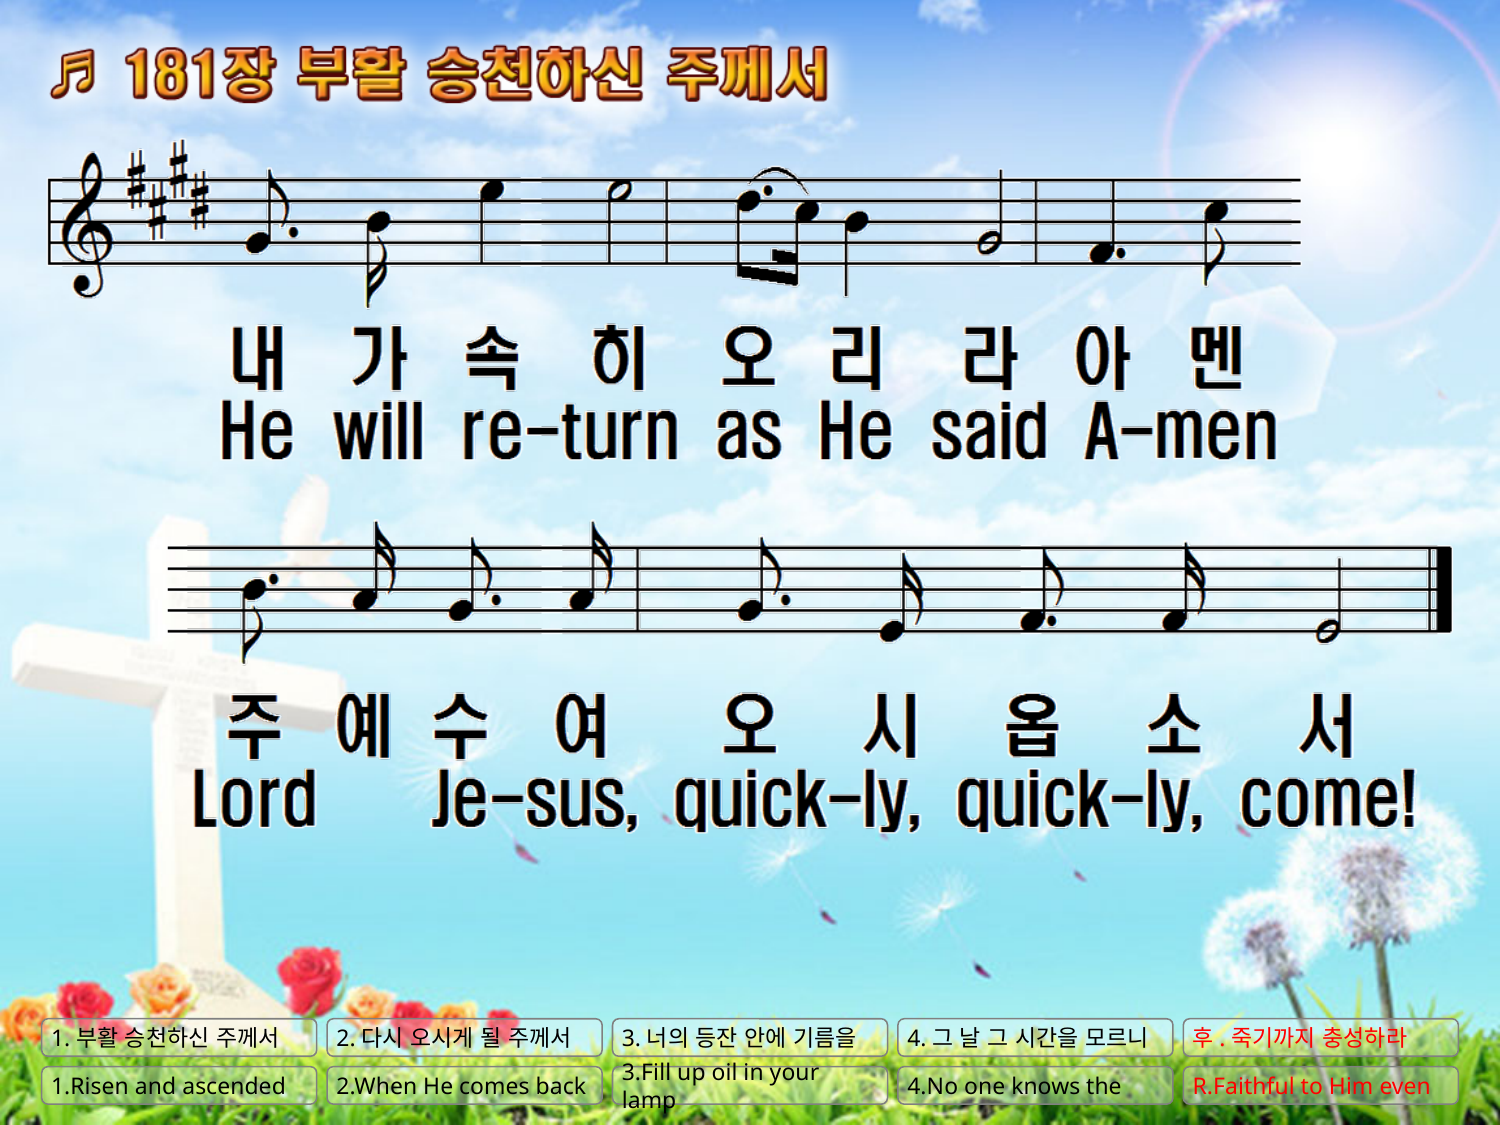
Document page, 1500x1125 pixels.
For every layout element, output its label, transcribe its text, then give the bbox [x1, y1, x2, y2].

text_box 2.다시 오시게 될 주께서 [327, 1018, 603, 1057]
text_box 2.When He comes back [327, 1066, 603, 1105]
text_box 3.너의 등잔 안에 기름을 [612, 1018, 888, 1057]
text_box 후.죽기까지 충성하라 [1183, 1018, 1459, 1057]
text_box 4.그 날 그 시간을 모르니 [897, 1018, 1173, 1057]
text_box R.Faithful to Him even [1183, 1066, 1459, 1105]
text_box 4.No one knows the [897, 1066, 1173, 1105]
picture [0, 0, 1500, 1125]
text_box 3.Fill up oil in your lamp [612, 1066, 888, 1105]
text_box 1.Risen and ascended [41, 1066, 317, 1105]
text_box 1.부활 승천하신 주께서 [41, 1018, 317, 1057]
